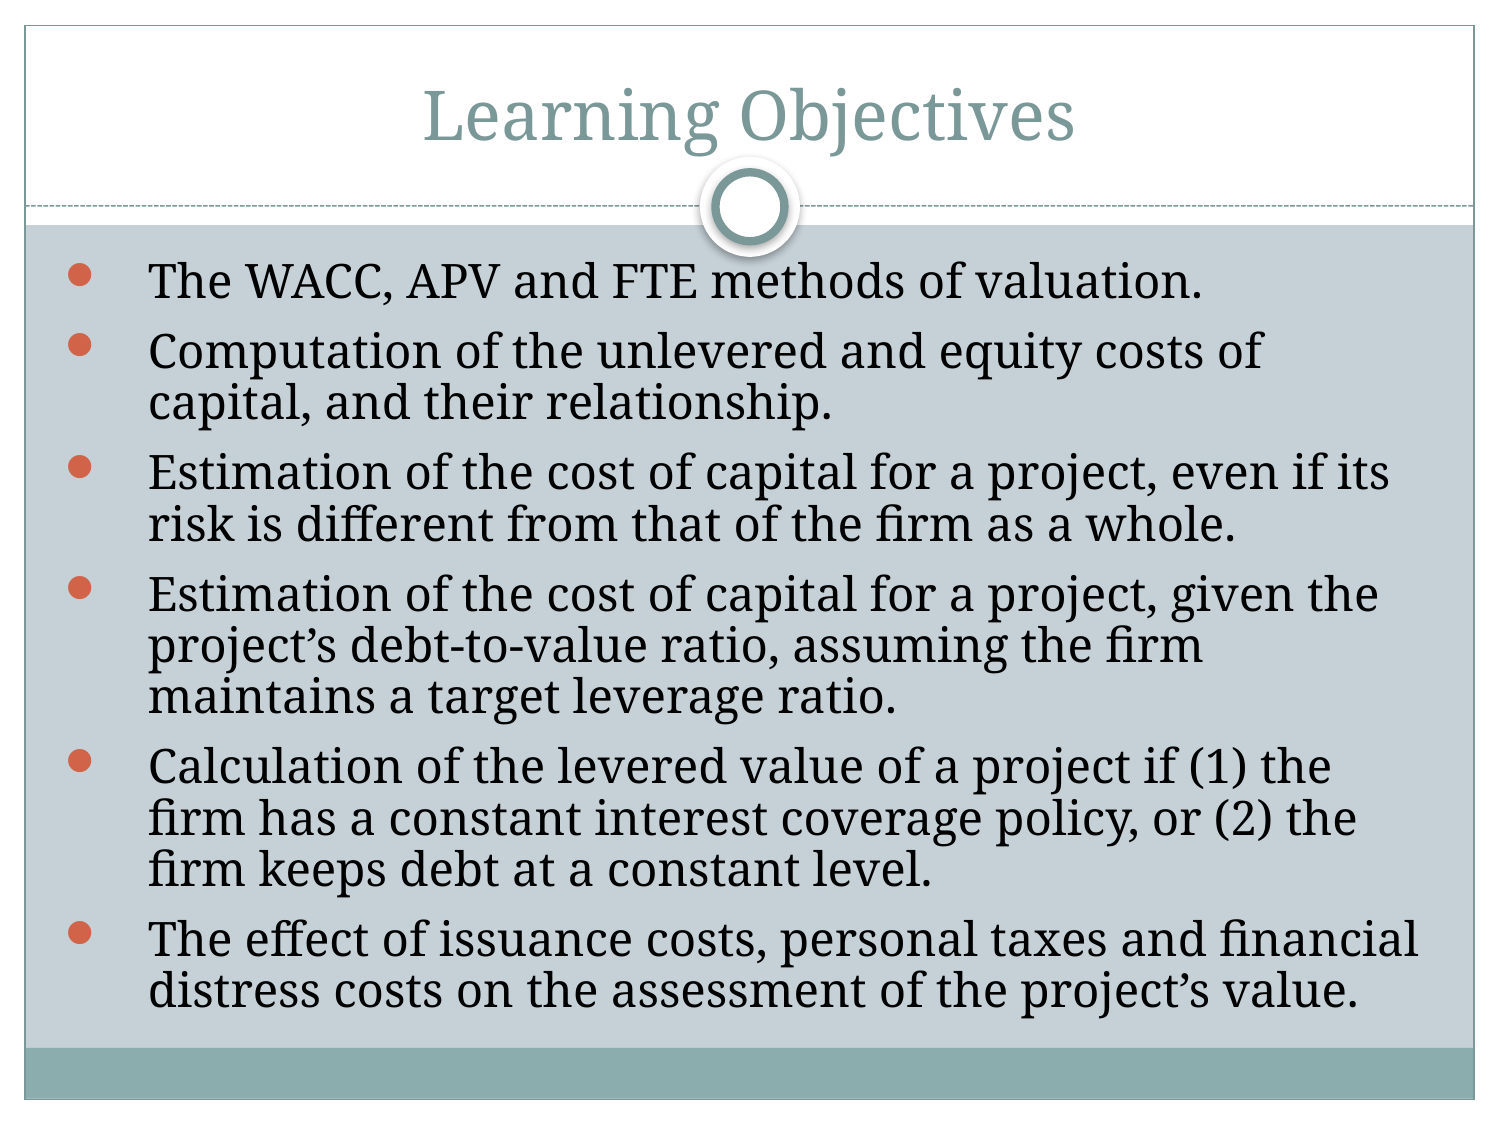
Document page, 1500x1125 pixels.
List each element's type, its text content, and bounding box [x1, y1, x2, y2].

title Learning Objectives [49, 37, 1450, 162]
list The WACC, APV and FTE methods of valuation. Computation of the unlevered and equity costs of capital, and their relationship. Estimation of the cost of capital for a project, even if its risk is different from that of the firm as a whole. Estimation of the cost of capital for a project, given the project’s debt-to-value ratio, assuming the firm maintains a target leverage ratio. Calculation of the levered value of a project if (1) the firm has a constant interest coverage policy, or (2) the firm keeps debt at a constant level. The effect of issuance costs, personal taxes and financial distress costs on the assessment of the project’s value. [50, 249, 1438, 1038]
